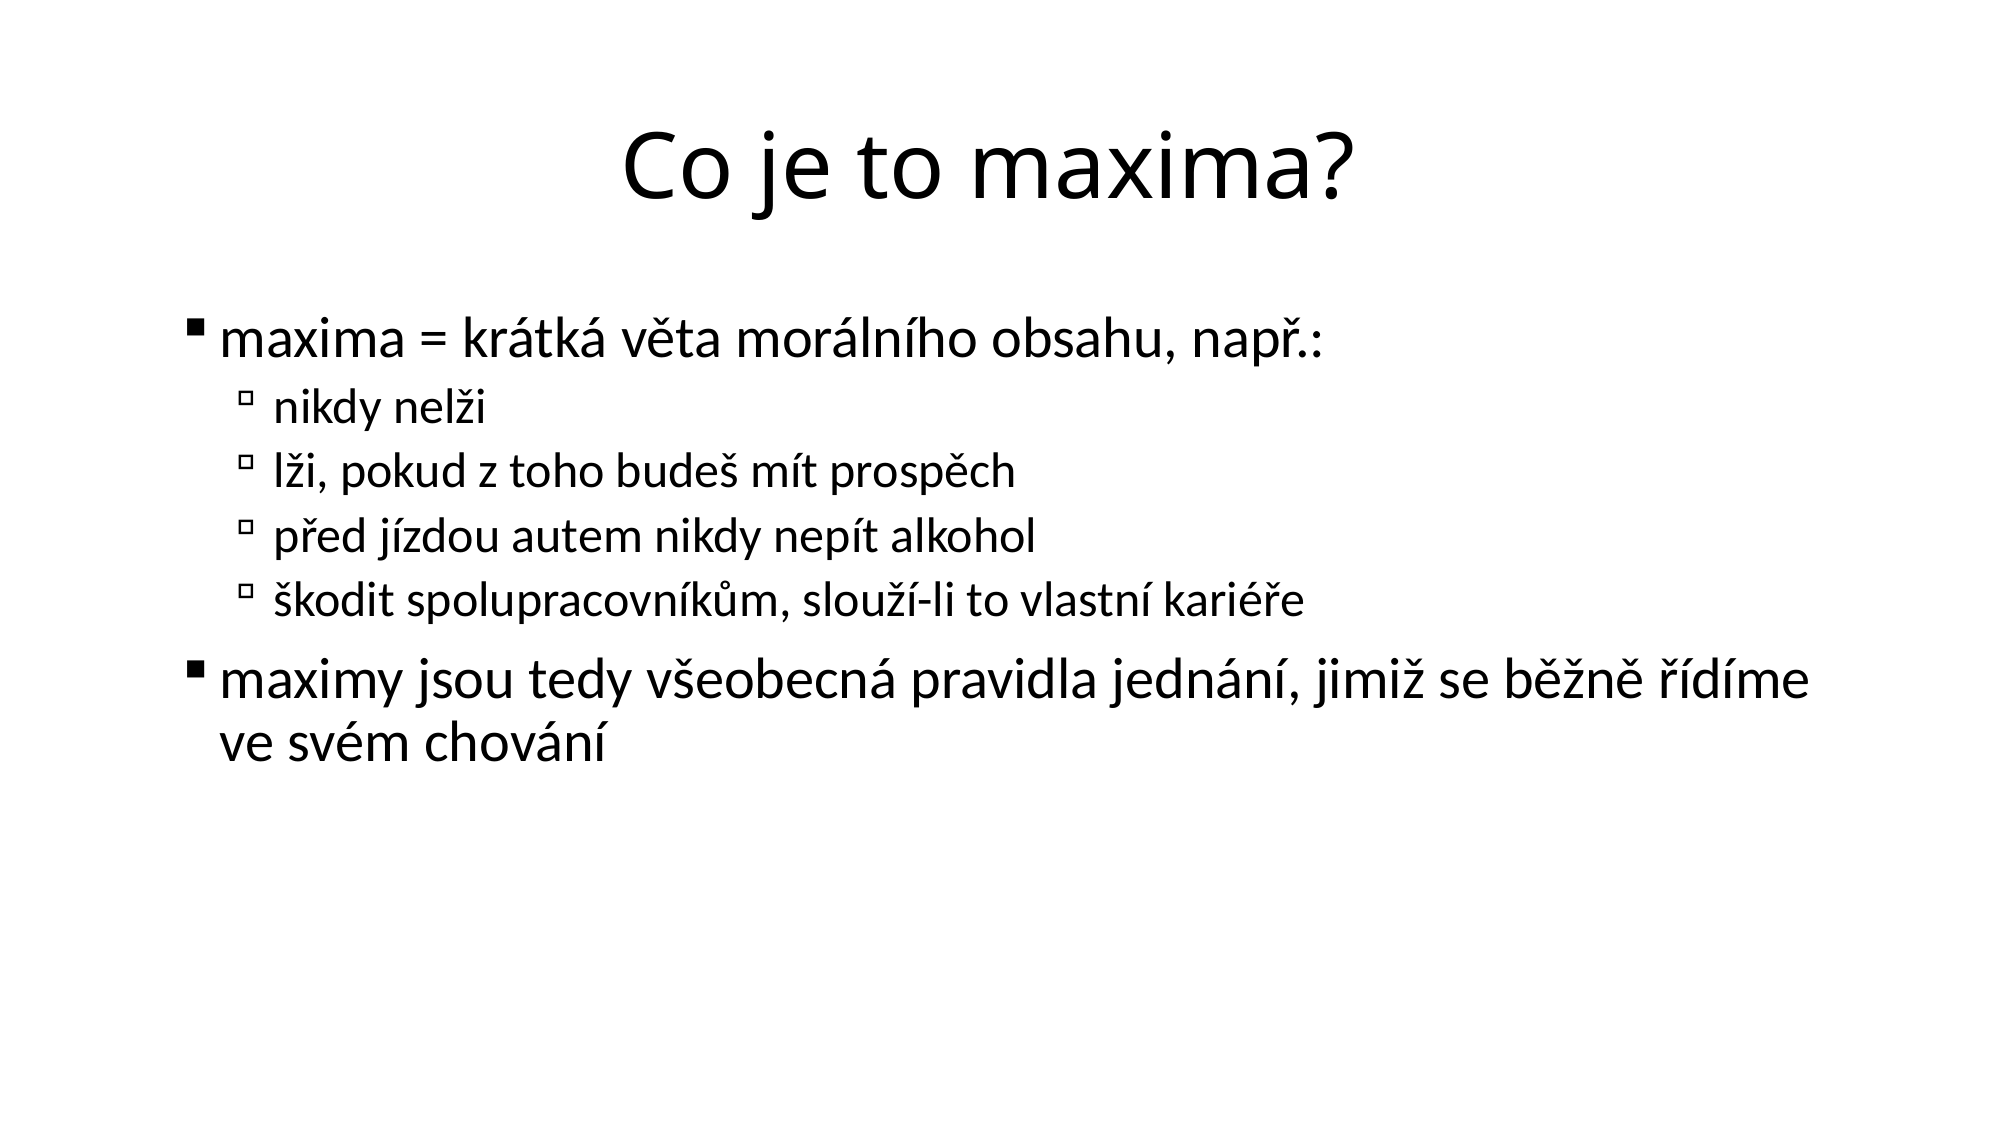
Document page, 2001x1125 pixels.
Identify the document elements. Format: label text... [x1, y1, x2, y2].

list maxima = krátká věta morálního obsahu, např.: nikdy nelži lži, pokud z toho budeš mít prospěch před jízdou autem nikdy nepít alkohol škodit spolupracovníkům, slouží-li to vlastní kariéře maximy jsou tedy všeobecná pravidla jednání, jimiž se běžně řídíme ve svém chování [137, 299, 1863, 1014]
title Co je to maxima? [137, 59, 1863, 278]
